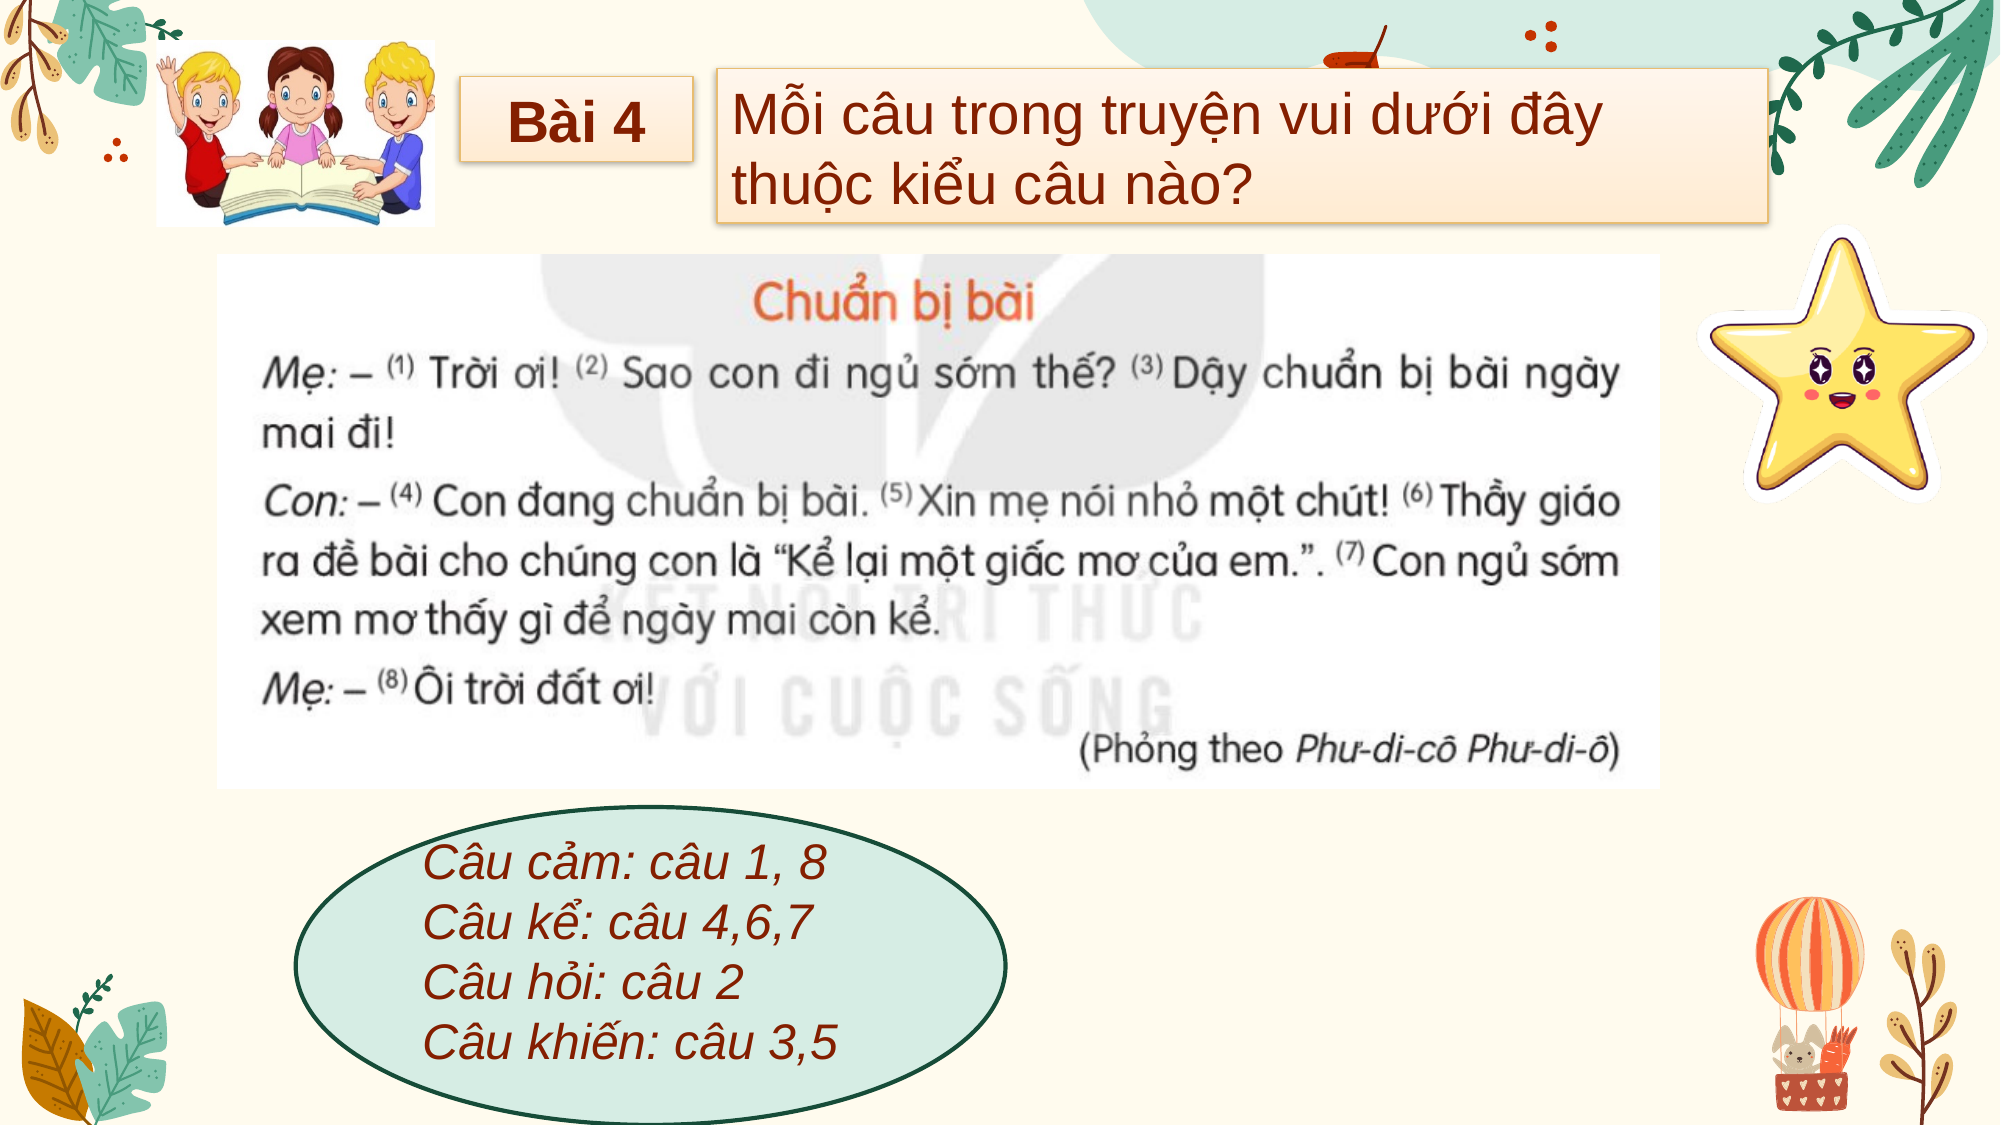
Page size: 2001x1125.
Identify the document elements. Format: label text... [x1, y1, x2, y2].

text_box Mỗi câu trong truyện vui dưới đây thuộc kiểu câu nào? [716, 68, 1769, 224]
text_box Bài 4 [459, 76, 694, 162]
picture [156, 40, 436, 227]
picture [1755, 896, 1865, 1112]
picture [1683, 205, 2000, 522]
text_box Câu cảm: câu 1, 8 Câu kể: câu 4,6,7 Câu hỏi: câu 2 Câu khiến: câu 3,5 [407, 821, 1006, 1122]
text_box [494, 804, 807, 821]
picture [217, 253, 1661, 789]
text_box [293, 848, 407, 1084]
